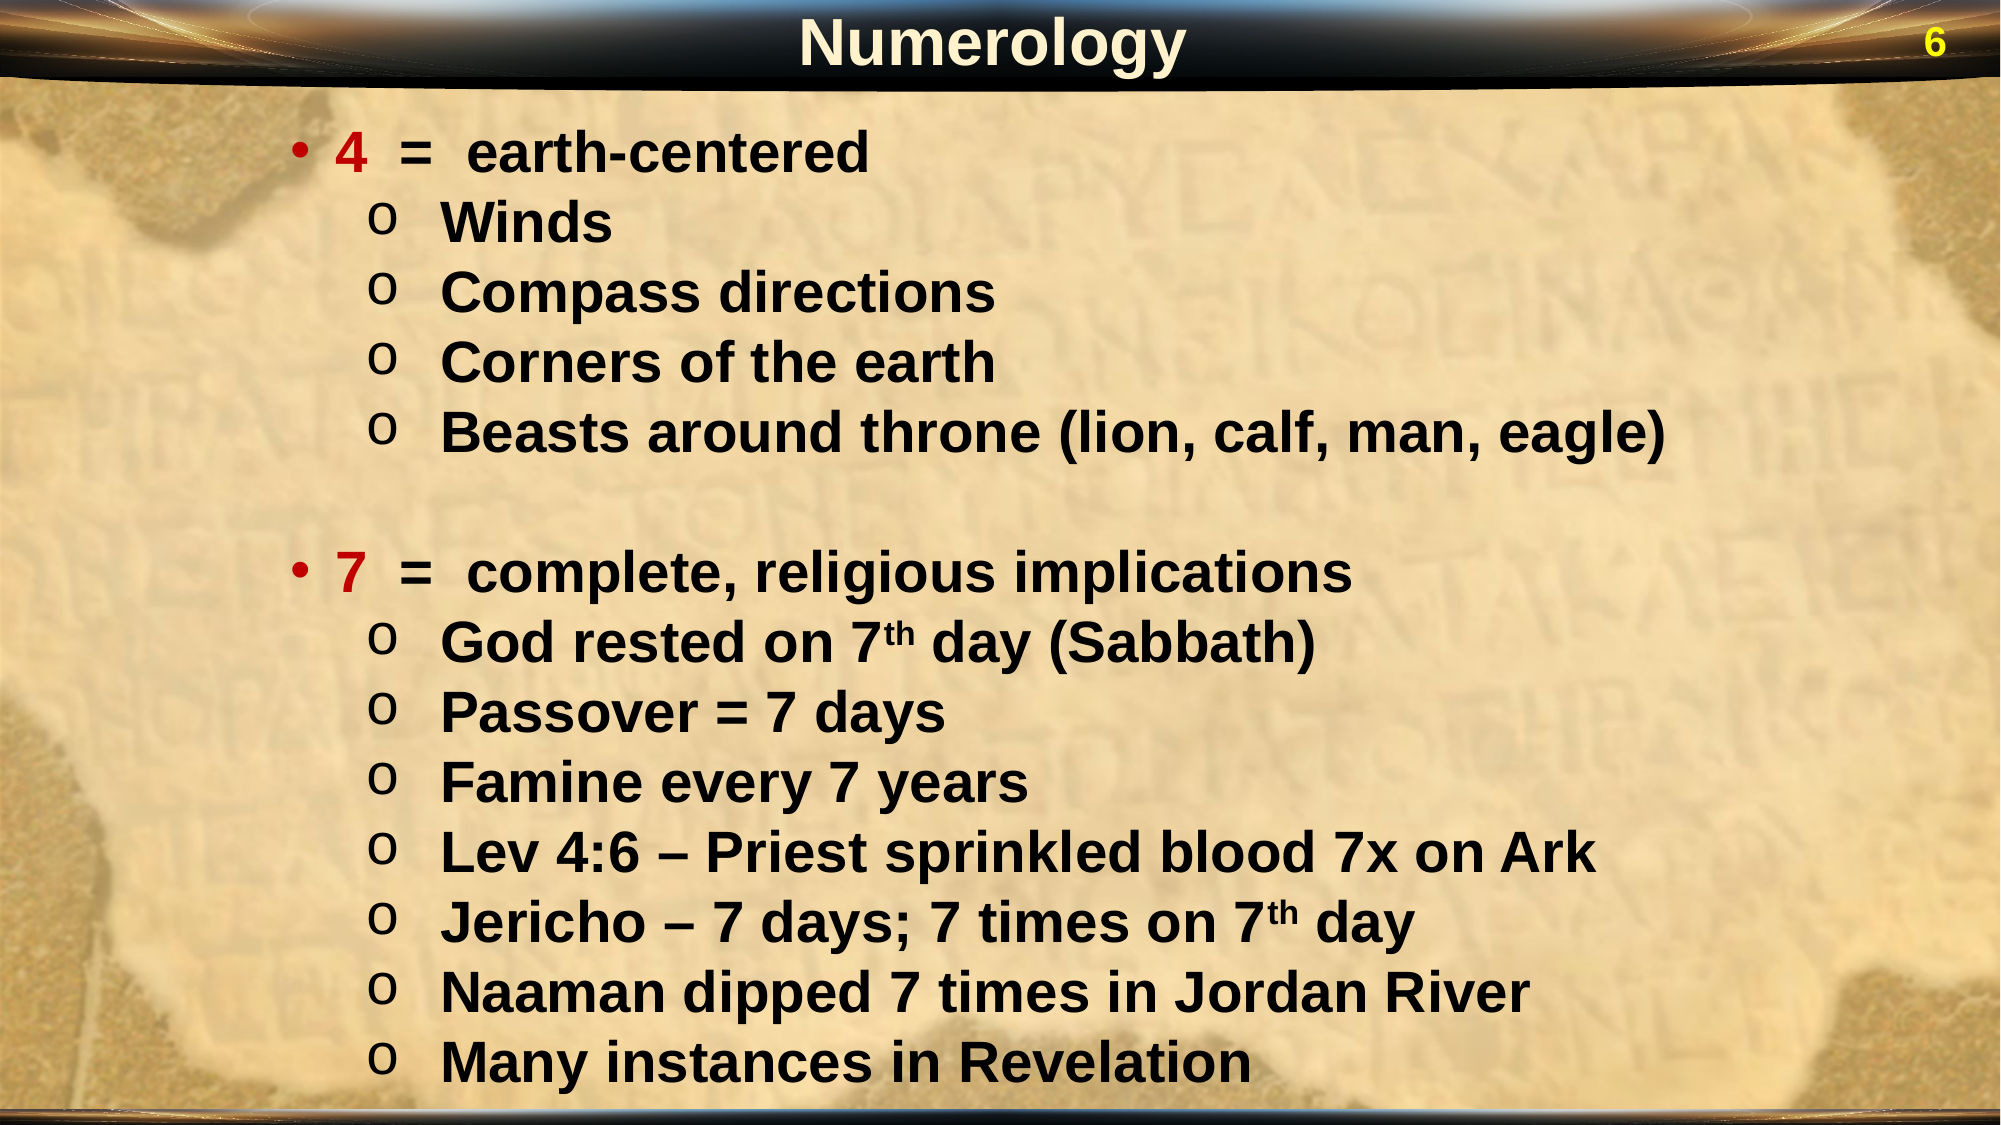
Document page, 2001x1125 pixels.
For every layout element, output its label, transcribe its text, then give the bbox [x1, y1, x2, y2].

picture [0, 0, 2001, 1125]
text_box Numerology [0, 0, 1994, 88]
text_box 4 = earth-centered Winds Compass directions Corners of the earth Beasts around throne (lion, calf, man, eagle) 7 = complete, religious implications God rested on 7th day (Sabbath) Passover = 7 days Famine every 7 years Lev 4:6 – Priest sprinkled blood 7x on Ark Jericho – 7 days; 7 times on 7th day Naaman dipped 7 times in Jordan River Many instances in Revelation [275, 106, 1712, 1125]
